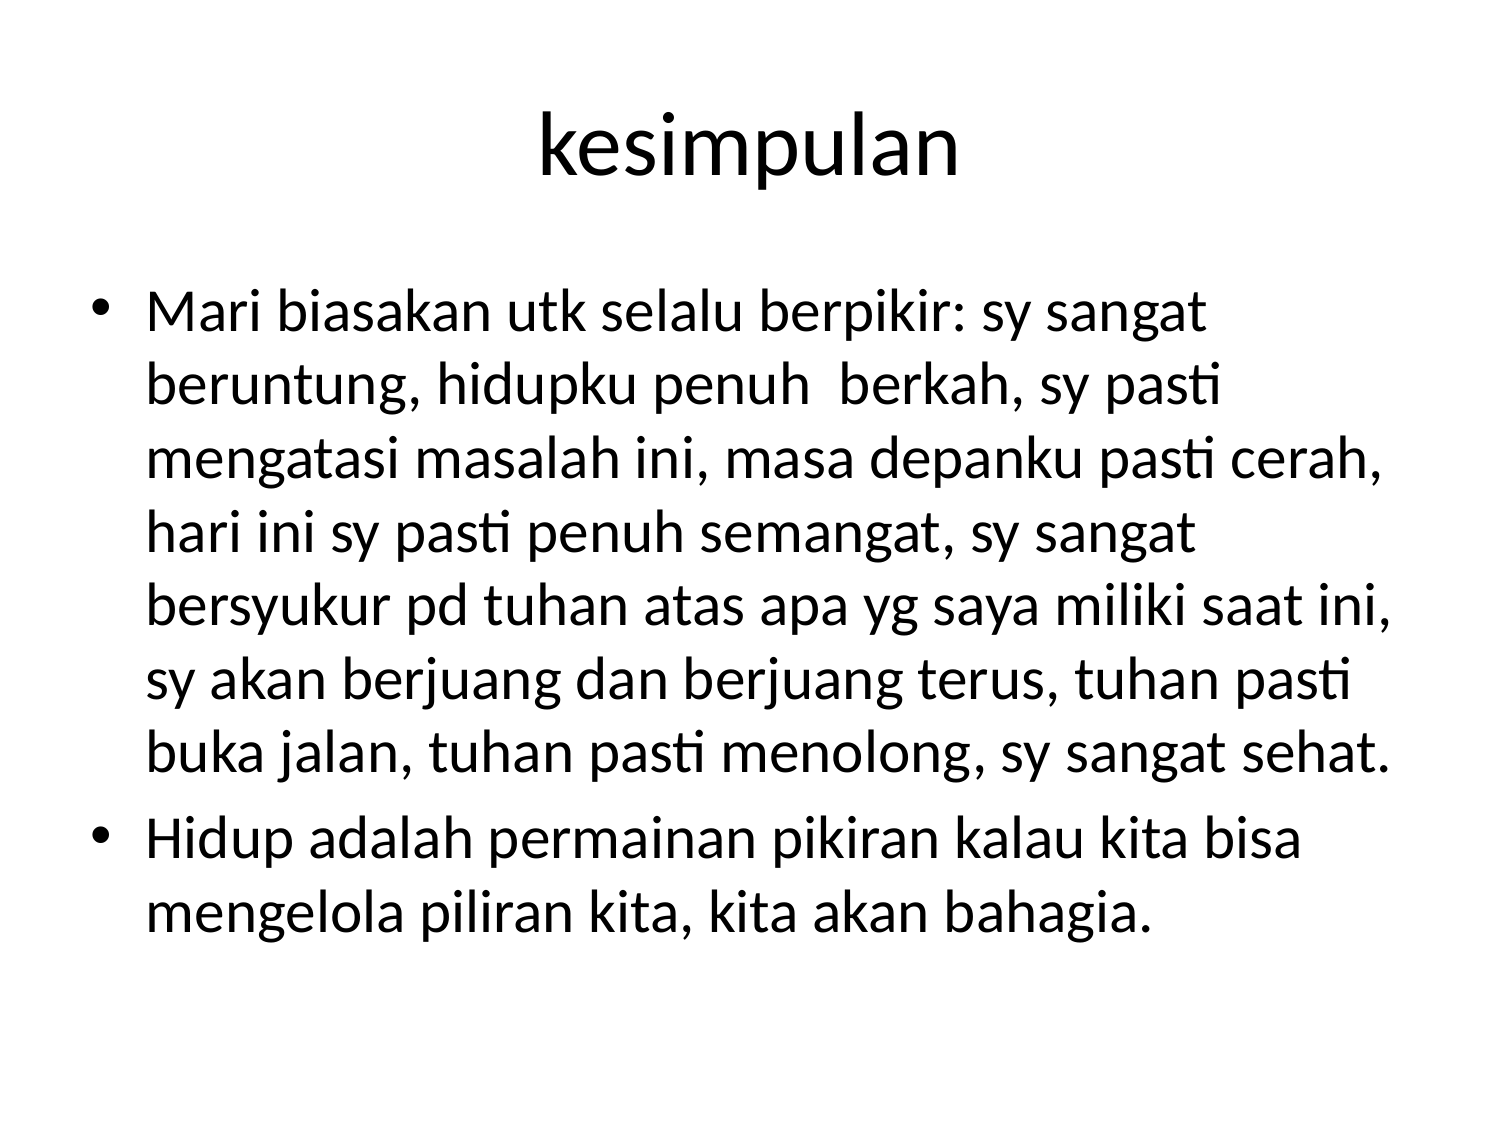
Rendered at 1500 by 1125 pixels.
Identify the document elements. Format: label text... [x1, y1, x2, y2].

title kesimpulan [75, 45, 1425, 233]
list Mari biasakan utk selalu berpikir: sy sangat beruntung, hidupku penuh berkah, sy pasti mengatasi masalah ini, masa depanku pasti cerah, hari ini sy pasti penuh semangat, sy sangat bersyukur pd tuhan atas apa yg saya miliki saat ini, sy akan berjuang dan berjuang terus, tuhan pasti buka jalan, tuhan pasti menolong, sy sangat sehat. Hidup adalah permainan pikiran kalau kita bisa mengelola piliran kita, kita akan bahagia. [75, 262, 1425, 1005]
